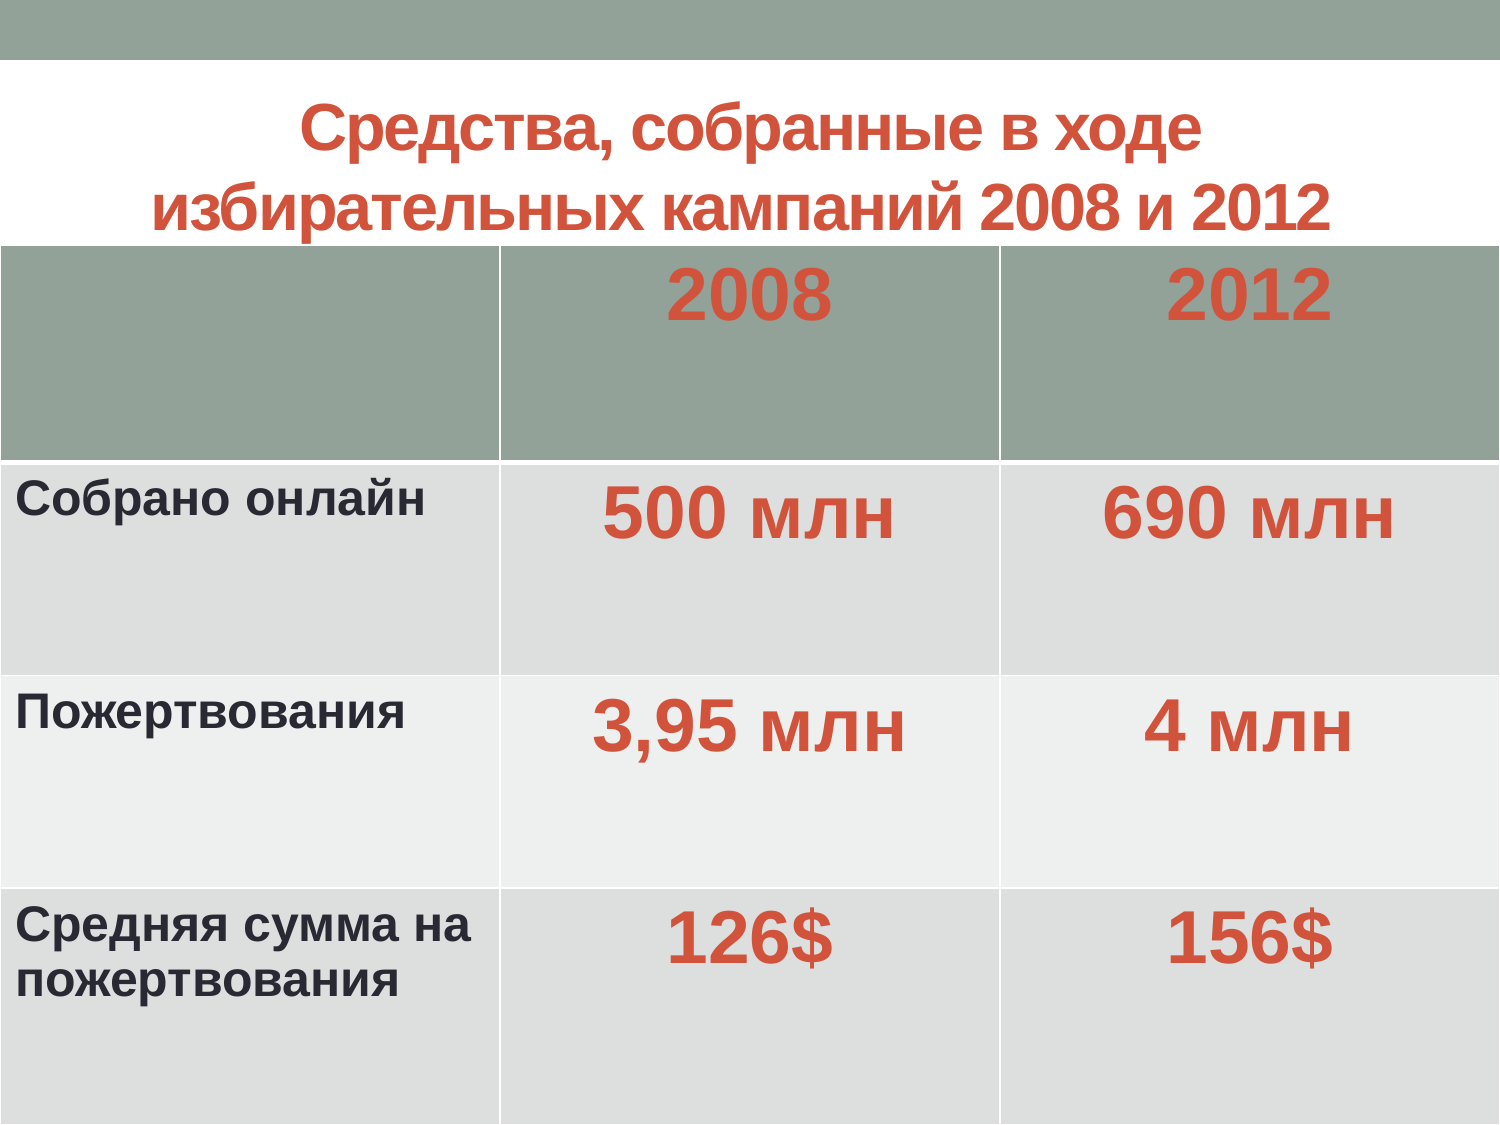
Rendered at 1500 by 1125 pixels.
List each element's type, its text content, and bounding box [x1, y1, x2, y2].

table_cell 156$ [1001, 889, 1499, 1124]
table_cell Собрано онлайн [1, 465, 499, 675]
table_cell Средняя сумма на пожертвования [1, 889, 499, 1124]
table_header [1, 246, 499, 460]
table_cell Пожертвования [1, 676, 499, 887]
table_cell 4 млн [1001, 676, 1499, 887]
table_cell 690 млн [1001, 465, 1499, 675]
table_header 2012 [1001, 246, 1499, 460]
table_cell 126$ [501, 889, 999, 1124]
table_cell 3,95 млн [501, 676, 999, 887]
table_header 2008 [501, 246, 999, 460]
title Средства, собранные в ходе избирательных кампаний 2008 и 2012 [75, 82, 1425, 244]
table_cell 500 млн [501, 465, 999, 675]
